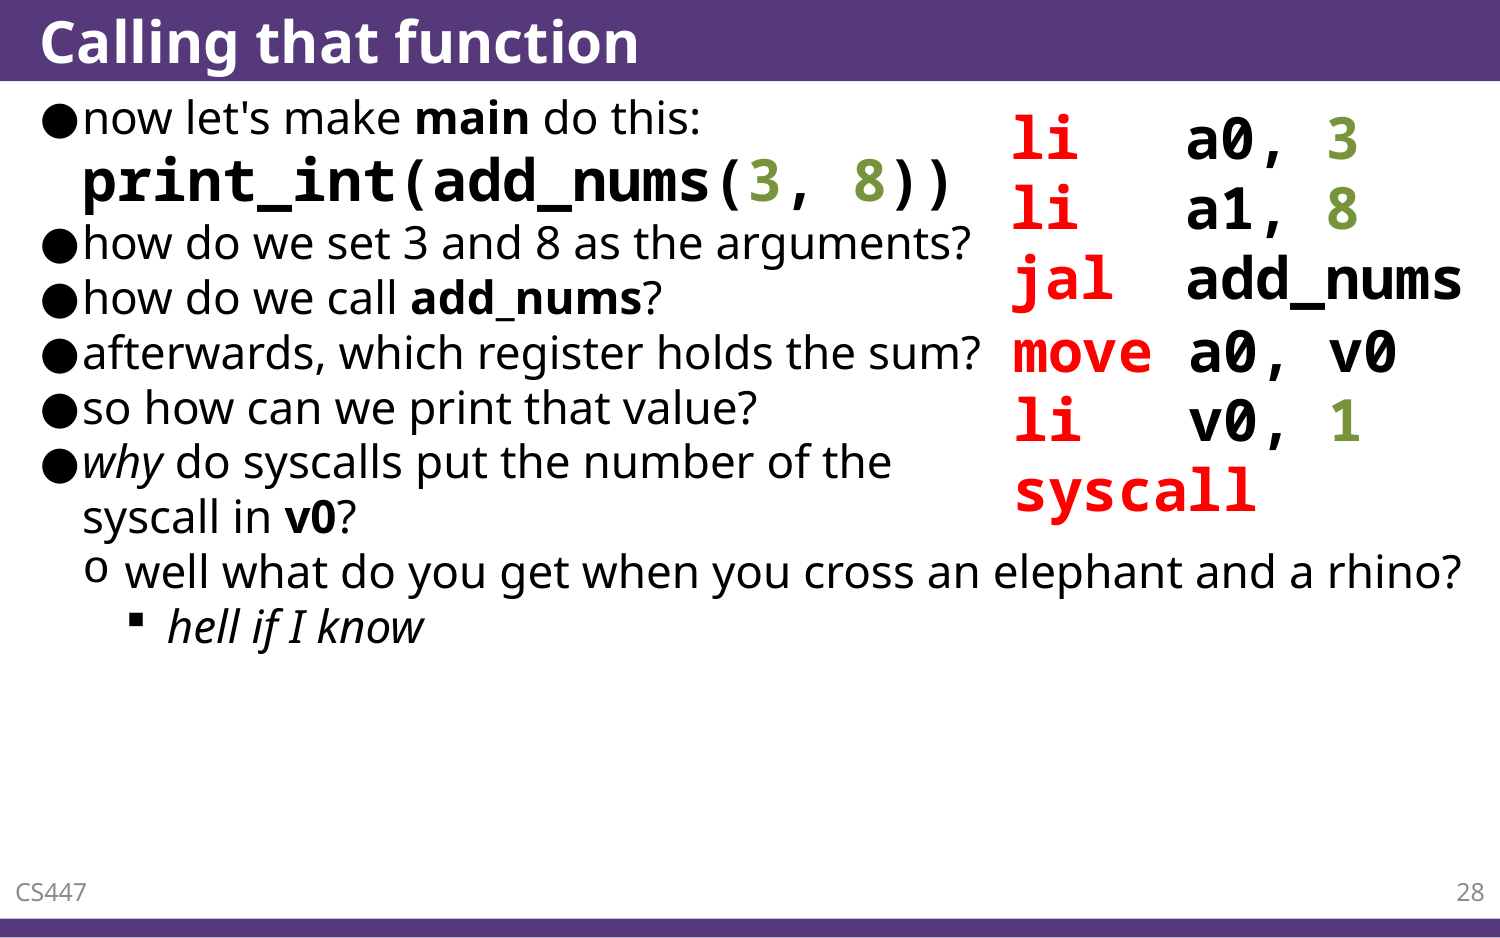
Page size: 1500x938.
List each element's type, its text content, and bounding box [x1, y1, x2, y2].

title Calling that function [24, 0, 1500, 81]
footer CS447 [0, 868, 200, 919]
text_box move a0, v0 li v0, 1 syscall [998, 306, 1413, 531]
text_box li a0, 3 li a1, 8 jal add_nums [995, 93, 1481, 319]
list now let's make main do this: print_int(add_nums(3, 8)) how do we set 3 and 8 as the arguments? how do we call add_nums? afterwards, which register holds the sum? so how can we print that value? why do syscalls put the number of the syscall in v0? well what do you get when you cross an elephant and a rhino? hell if I know [24, 81, 1500, 869]
slide_number 28 [1387, 868, 1500, 919]
